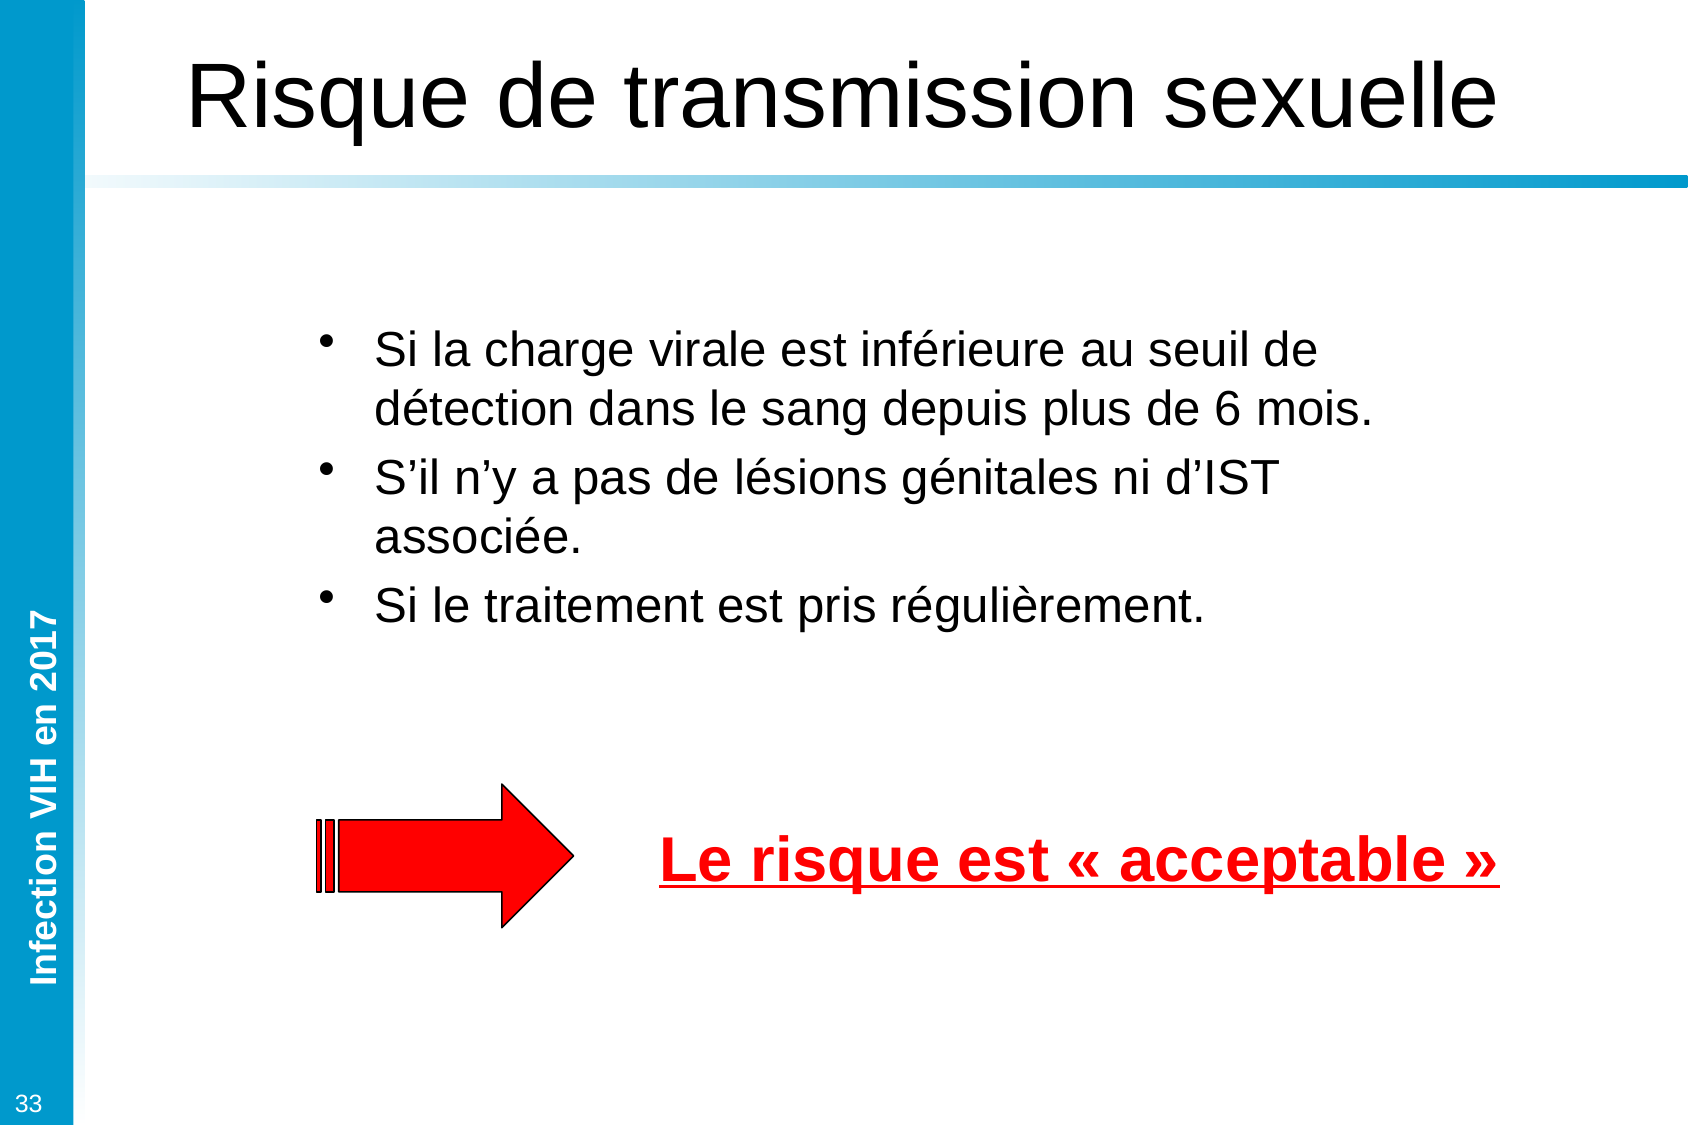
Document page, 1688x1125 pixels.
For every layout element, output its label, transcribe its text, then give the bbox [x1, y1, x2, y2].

title Risque de transmission sexuelle [84, 23, 1604, 159]
list Si la charge virale est inférieure au seuil de détection dans le sang depuis plus de 6 mois. S’il n’y a pas de lésions génitales ni d’IST associée. Si le traitement est pris régulièrement. [303, 309, 1414, 936]
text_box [316, 783, 1646, 928]
